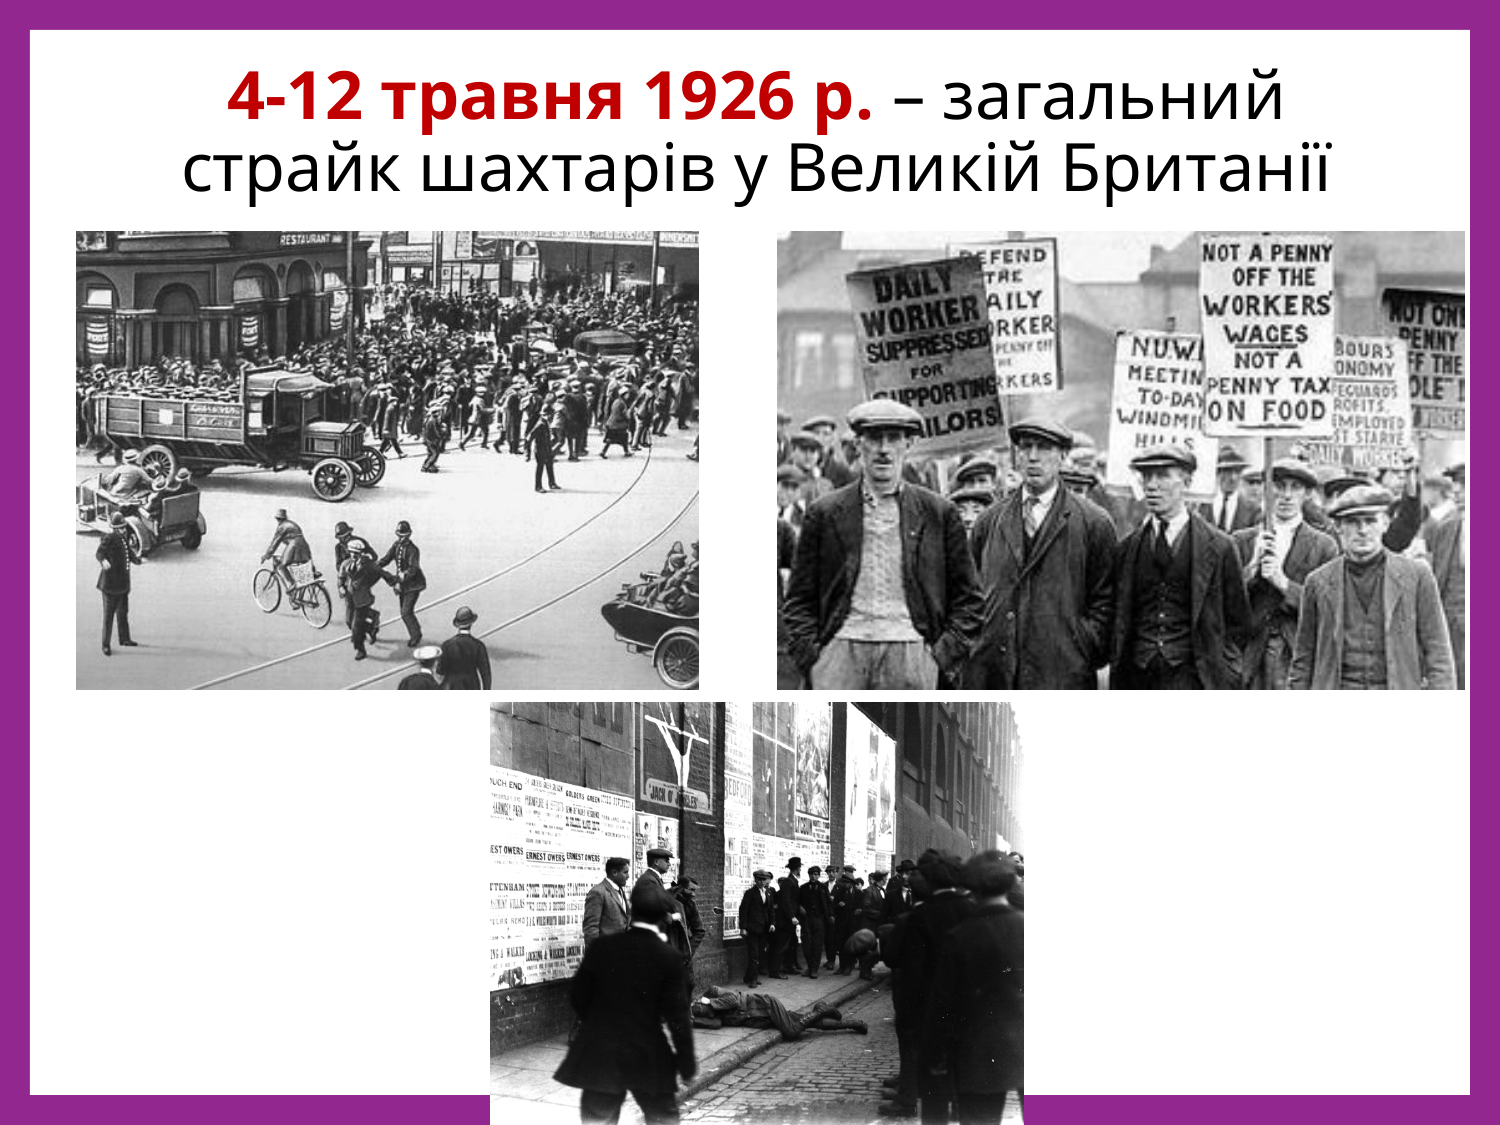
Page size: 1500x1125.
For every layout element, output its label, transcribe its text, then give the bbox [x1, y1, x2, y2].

picture [777, 231, 1465, 690]
picture [76, 231, 700, 690]
picture [489, 702, 1024, 1125]
title 4-12 травня 1926 р. – загальний страйк шахтарів у Великій Британії [119, 40, 1395, 228]
